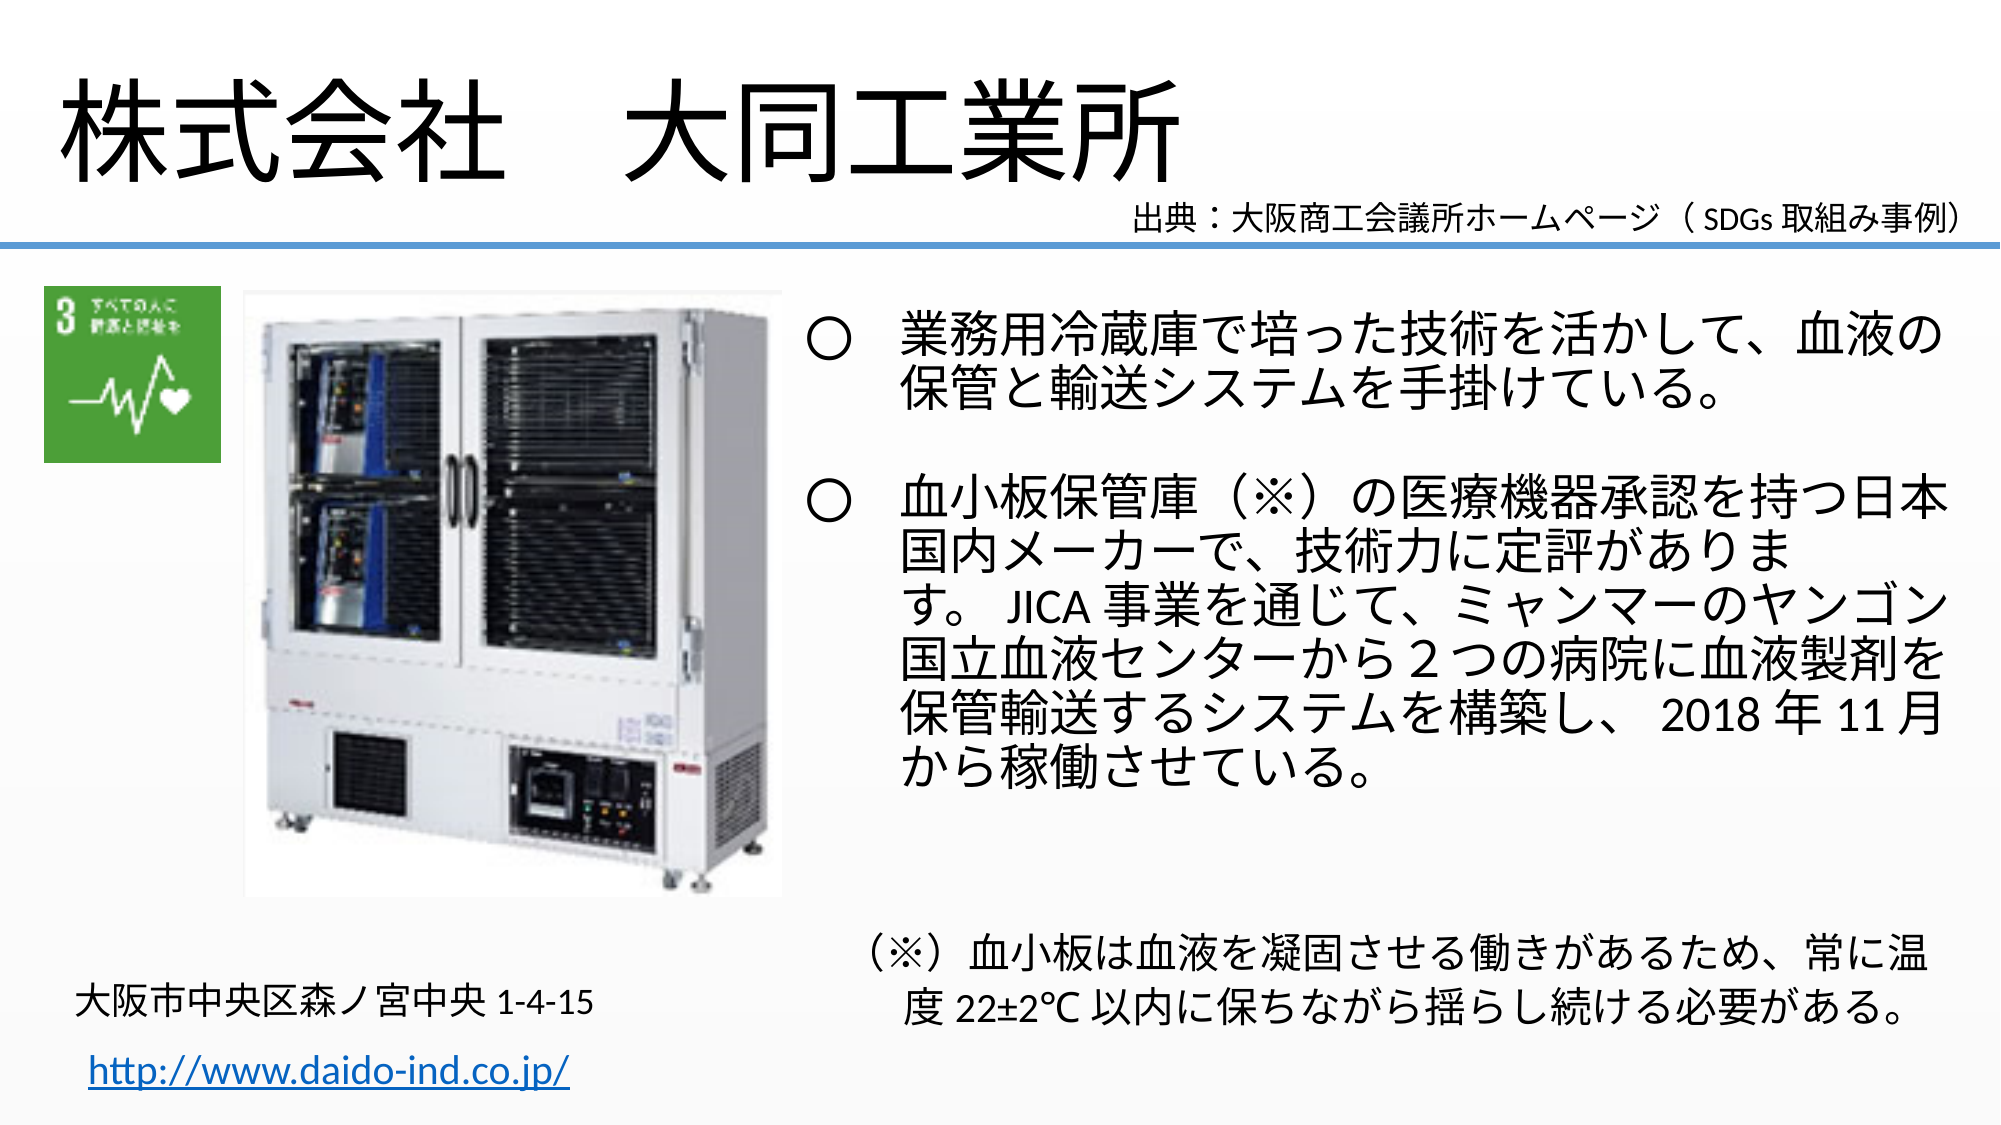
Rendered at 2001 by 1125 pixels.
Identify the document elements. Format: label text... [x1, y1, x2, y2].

title 株式会社 大同工業所 [42, 28, 1958, 245]
text_box 大阪市中央区森ノ宮中央1-4-15 [59, 970, 656, 1030]
text_box 業務用冷蔵庫で培った技術を活かして、血液の保管と輸送システムを手掛けている。 血小板保管庫（※）の医療機器承認を持つ日本国内メーカーで、技術力に定評があります。JICA事業を通じて、ミャンマーのヤンゴン国立血液センターから２つの病院に血液製剤を保管輸送するシステムを構築し、2018年11月から稼働させている。 [828, 301, 1978, 804]
text_box 出典：大阪商工会議所ホームページ（SDGs取組み事例） [1117, 189, 2000, 245]
text_box （※）血小板は血液を凝固させる働きがあるため、常に温度22±2℃以内に保ちながら揺らし続ける必要がある。 [828, 915, 1978, 1039]
picture [243, 290, 782, 897]
picture [44, 286, 221, 464]
text_box http://www.daido-ind.co.jp/ [73, 1035, 585, 1100]
